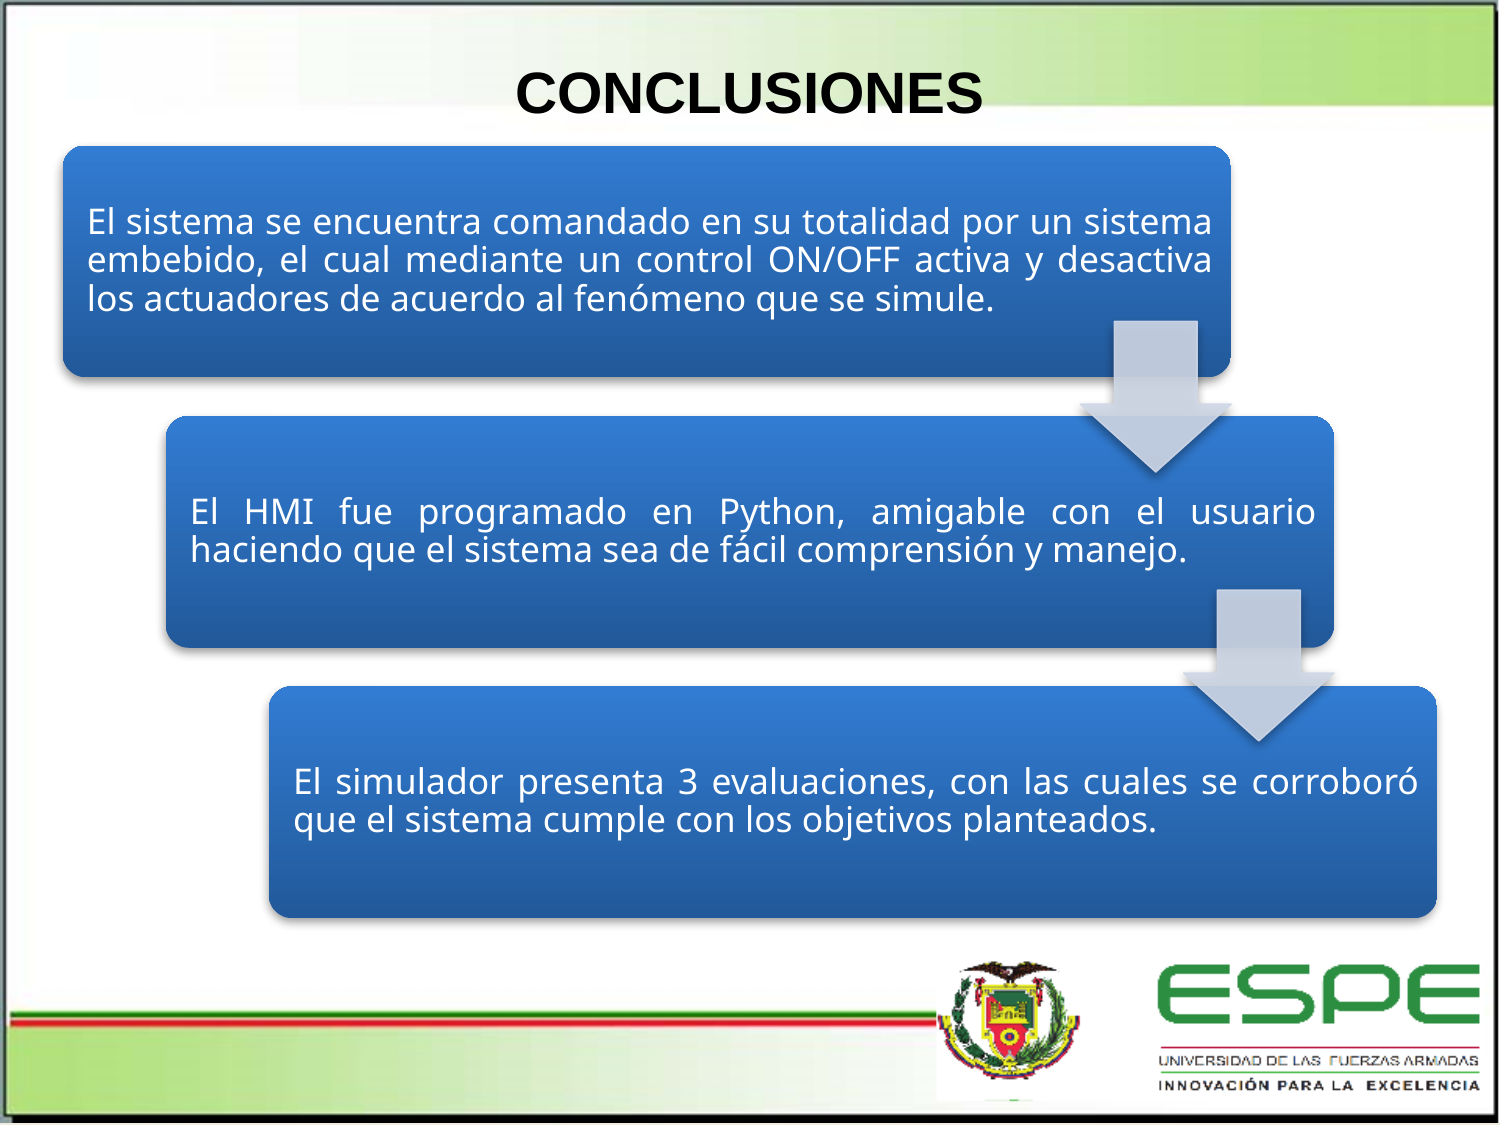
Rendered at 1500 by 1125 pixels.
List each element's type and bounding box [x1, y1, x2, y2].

text_box [62, 145, 1438, 919]
picture [0, 0, 1500, 1124]
